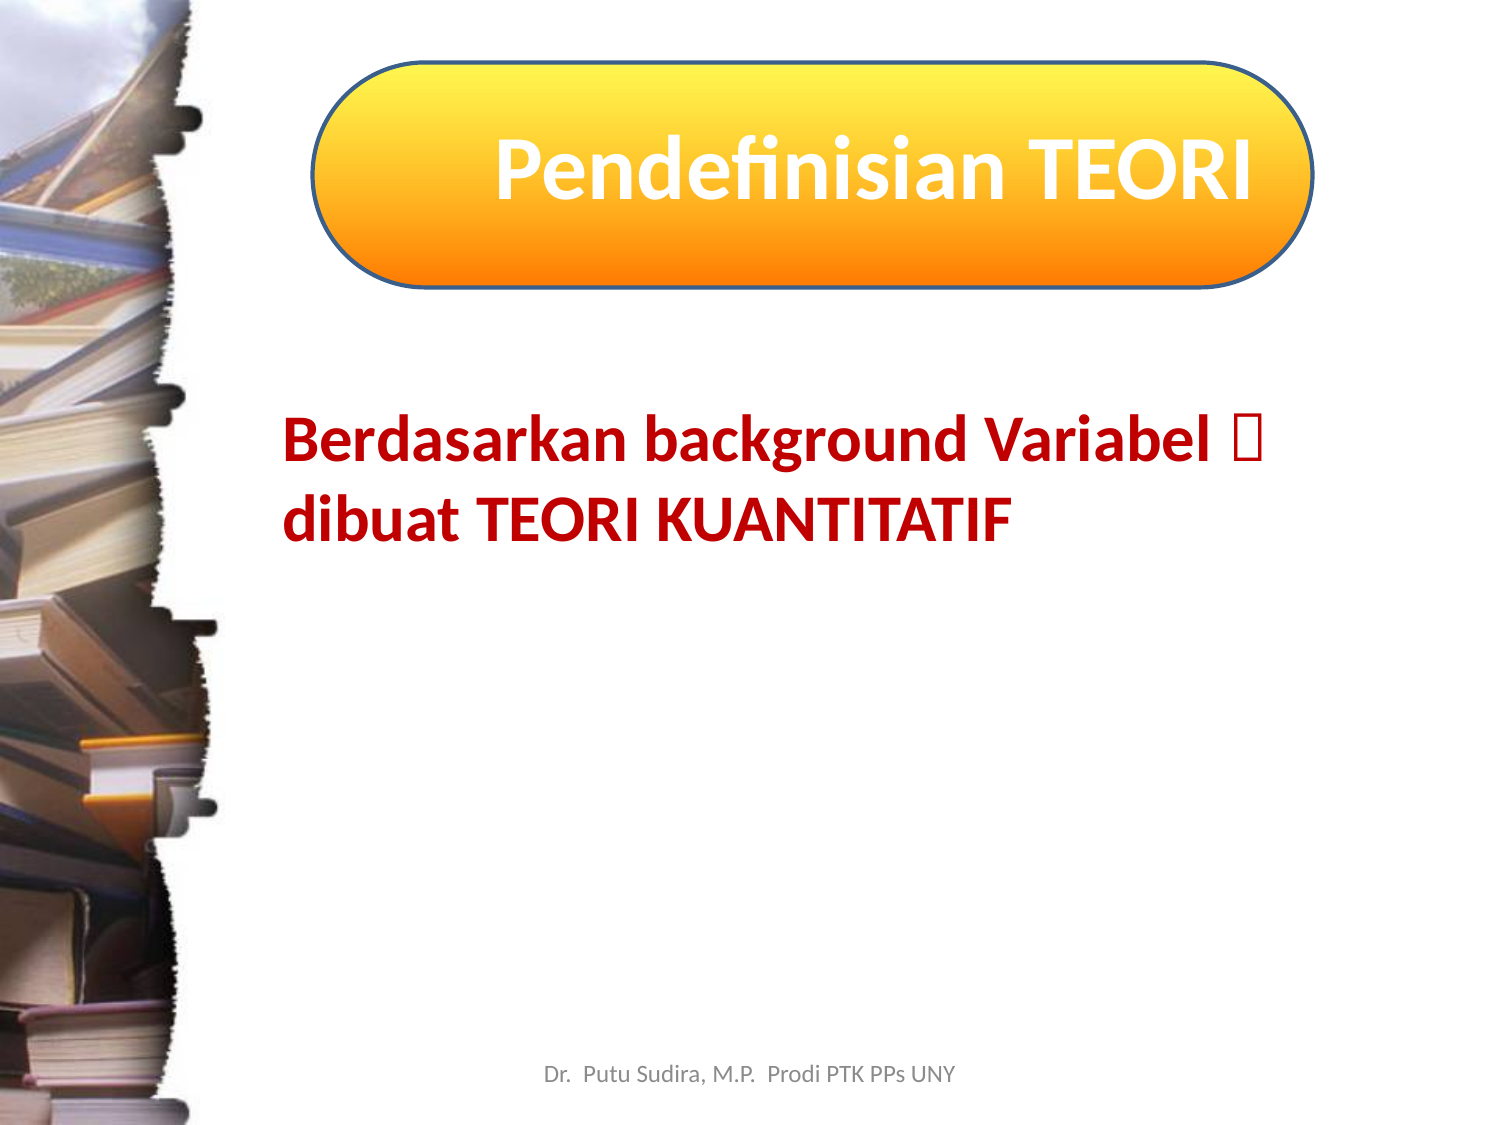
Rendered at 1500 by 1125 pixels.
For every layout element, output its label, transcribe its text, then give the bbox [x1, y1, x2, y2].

footer Dr. Putu Sudira, M.P. Prodi PTK PPs UNY [512, 1042, 988, 1103]
text_box [310, 120, 324, 230]
subtitle Berdasarkan background Variabel  dibuat TEORI KUANTITATIF [237, 387, 1338, 838]
picture [0, 0, 1500, 1125]
title Pendefinisian TEORI [324, 87, 1425, 238]
text_box [329, 238, 1296, 290]
text_box [351, 60, 1274, 87]
